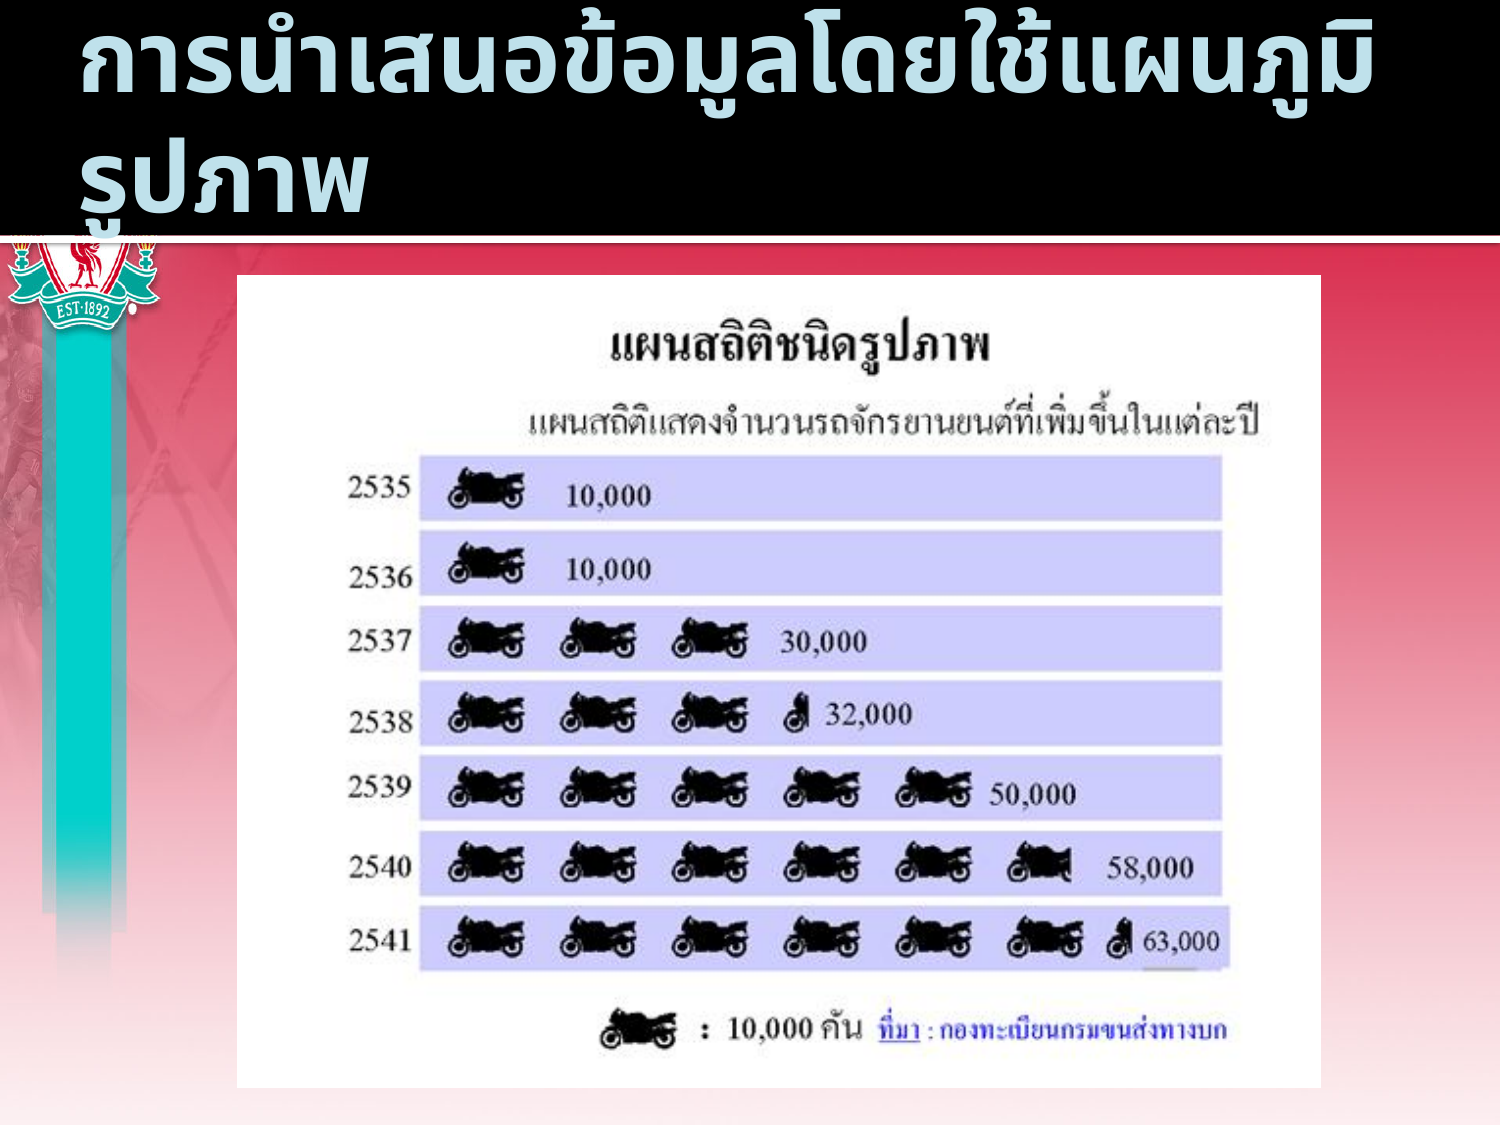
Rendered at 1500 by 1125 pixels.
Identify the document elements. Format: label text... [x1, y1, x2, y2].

title การนำเสนอข้อมูลโดยใช้แผนภูมิรูปภาพ [62, 37, 1450, 188]
picture [0, 243, 1500, 1125]
